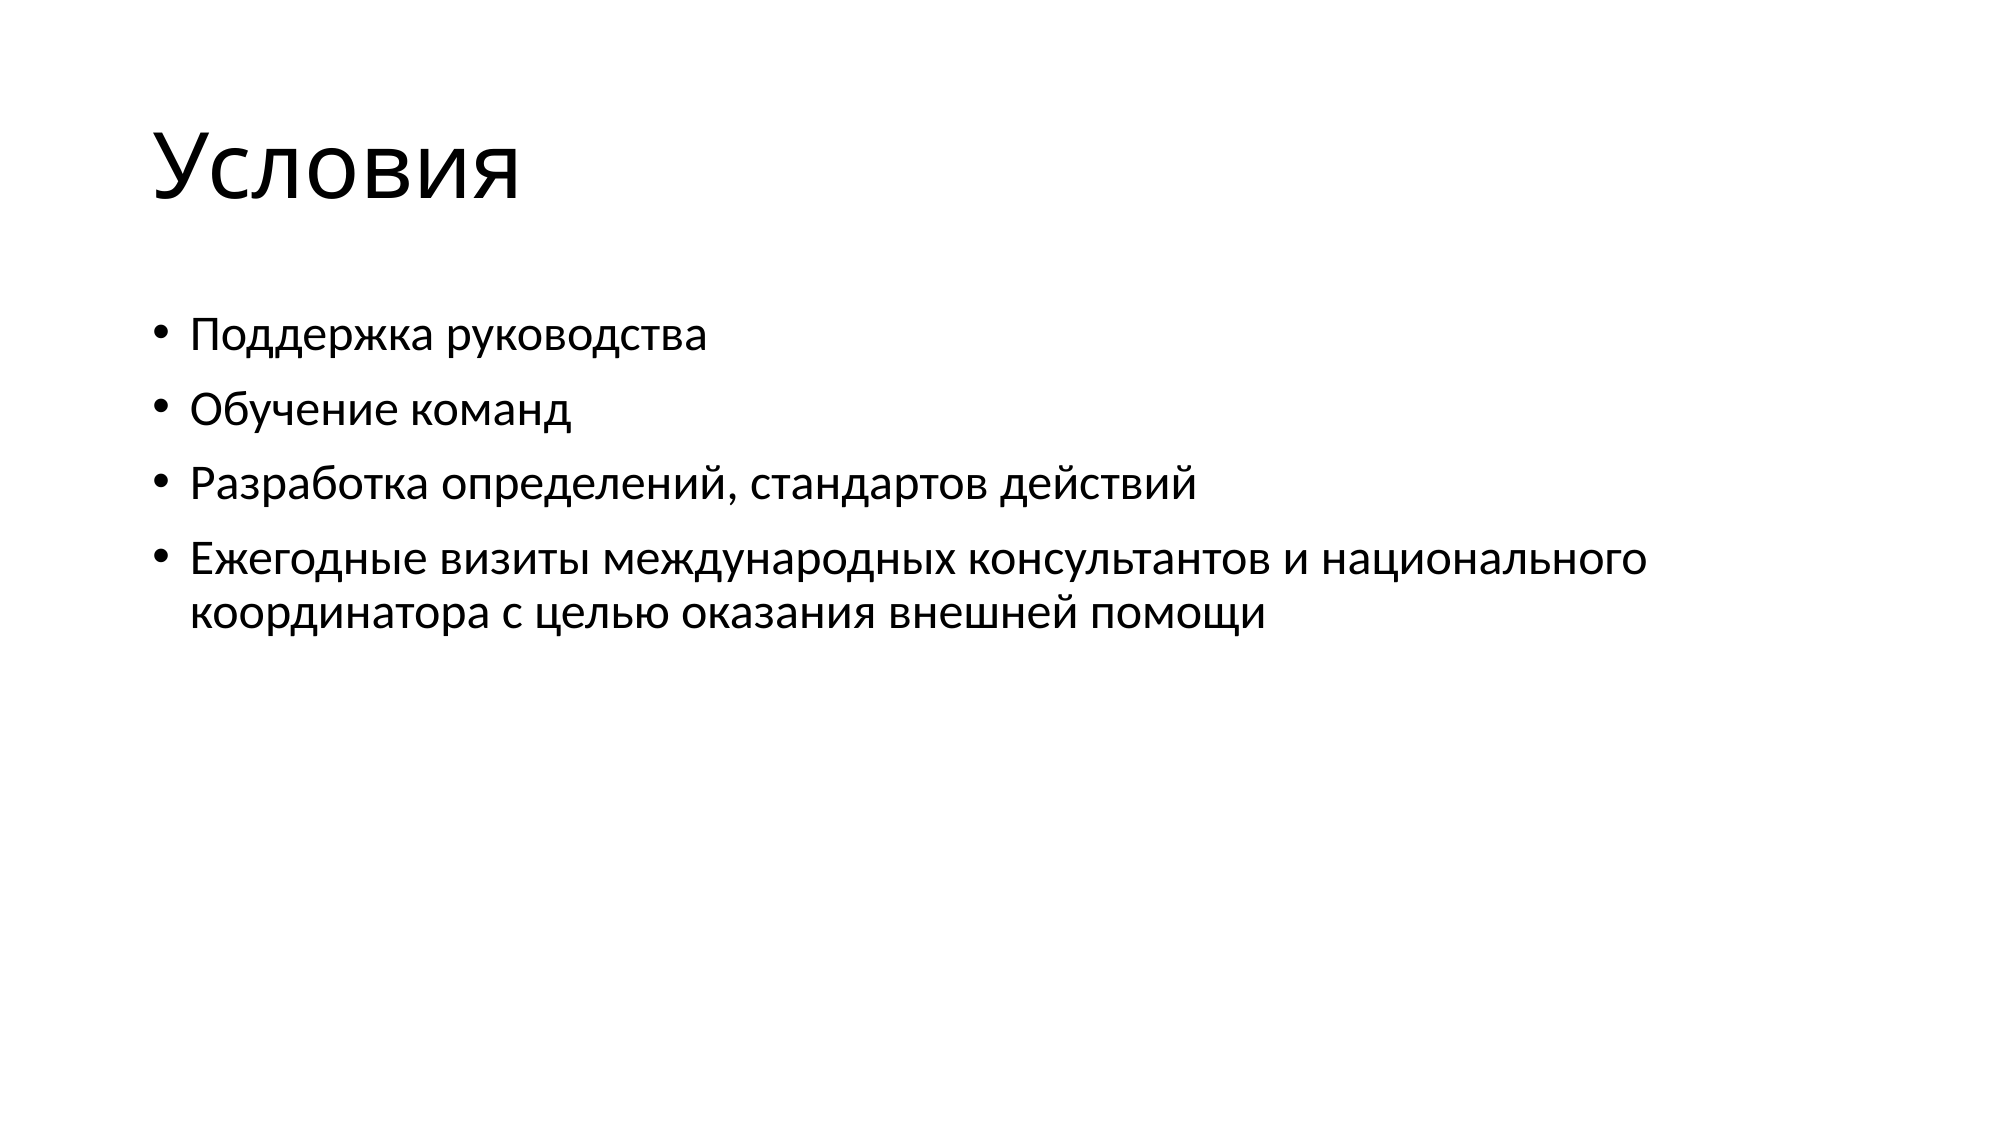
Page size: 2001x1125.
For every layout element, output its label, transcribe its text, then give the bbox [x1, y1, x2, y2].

title Условия [137, 59, 1863, 278]
list Поддержка руководства Обучение команд Разработка определений, стандартов действий Ежегодные визиты международных консультантов и национального координатора с целью оказания внешней помощи [137, 299, 1863, 1014]
